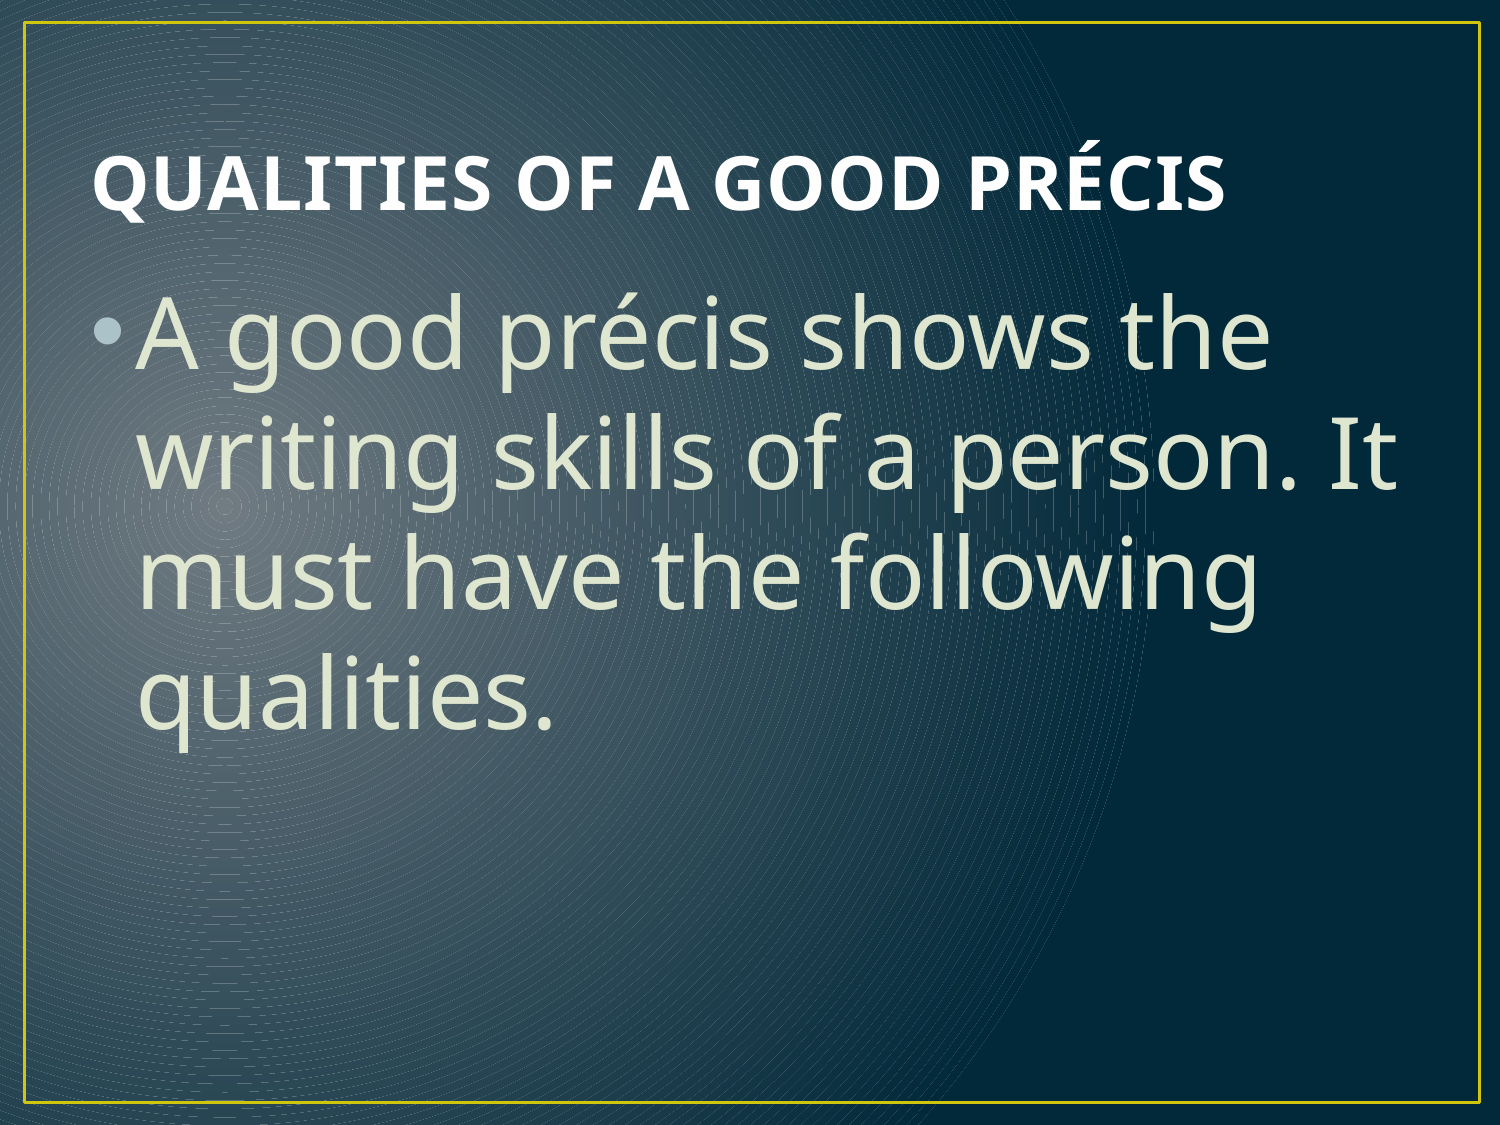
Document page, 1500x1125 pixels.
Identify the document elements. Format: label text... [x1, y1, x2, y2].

title QUALITIES OF A GOOD PRÉCIS [75, 45, 1425, 233]
list A good précis shows the writing skills of a person. It must have the following qualities. [75, 262, 1425, 1005]
